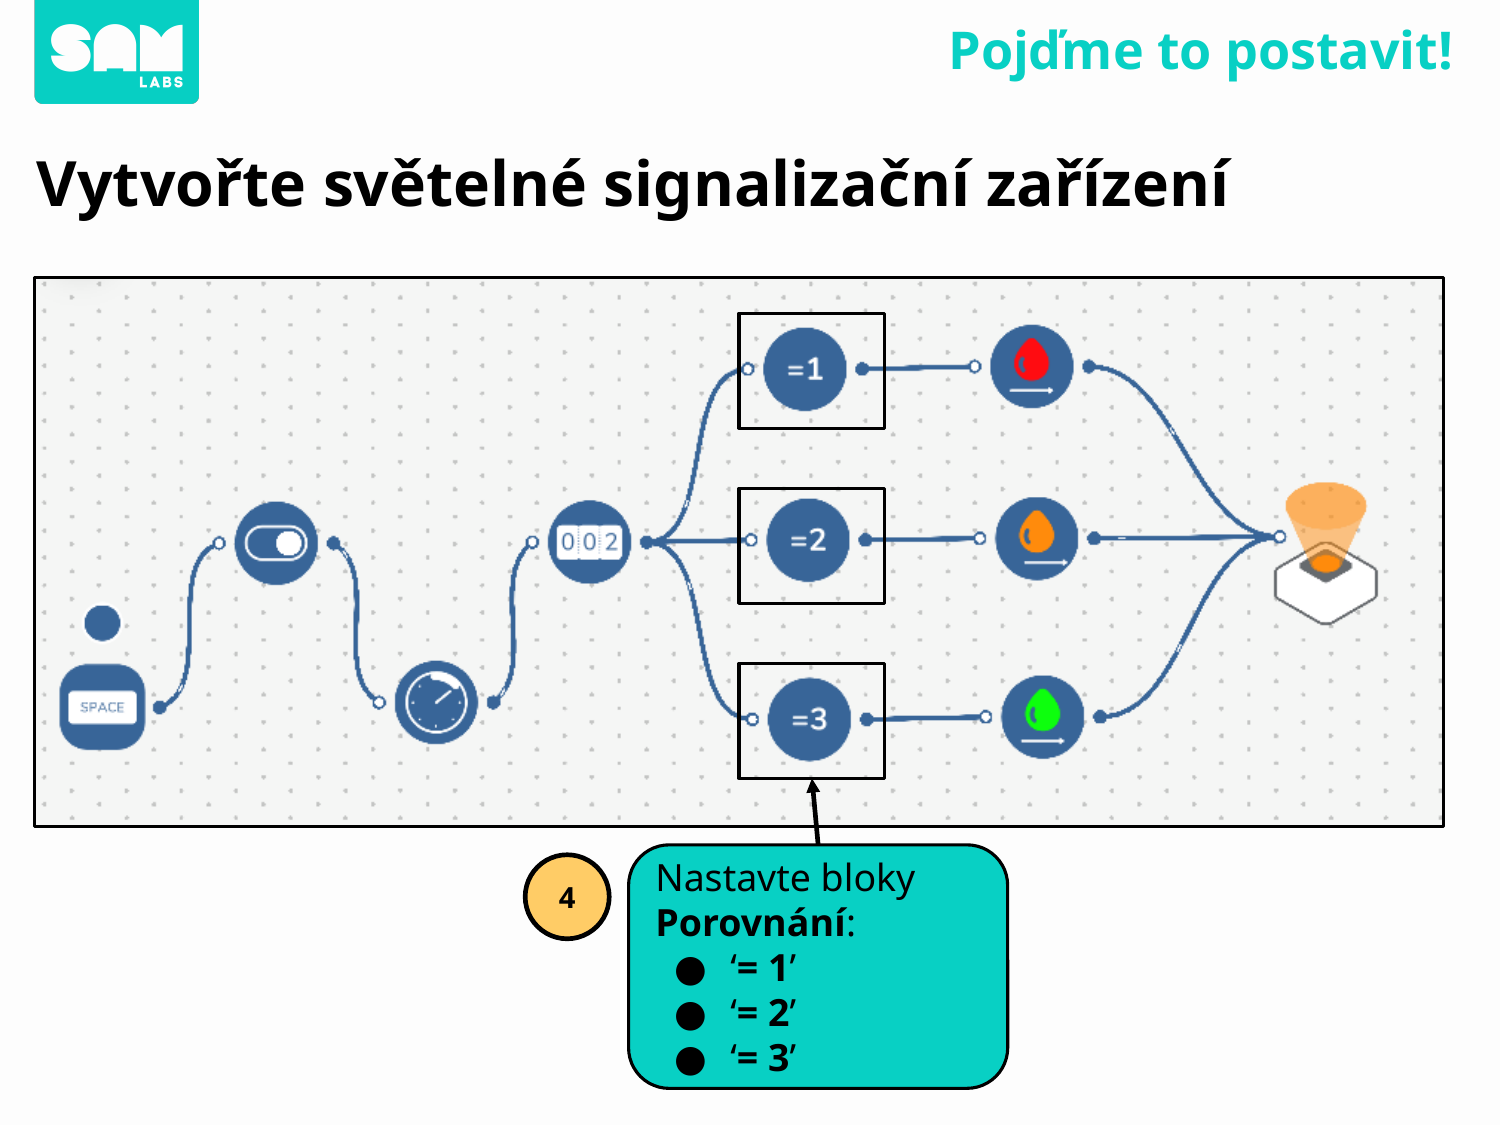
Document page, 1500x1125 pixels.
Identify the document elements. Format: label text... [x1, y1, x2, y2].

text_box Nastavte bloky Porovnání: ‘= 1’ ‘= 2’ ‘= 3’ [628, 844, 1008, 1089]
picture [0, 0, 199, 104]
text_box Pojďme to postavit! [884, 1, 1500, 89]
text_box 4 [525, 854, 610, 939]
picture [35, 278, 1442, 826]
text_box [811, 778, 819, 846]
text_box Vytvořte světelné signalizační zařízení [21, 125, 1404, 225]
